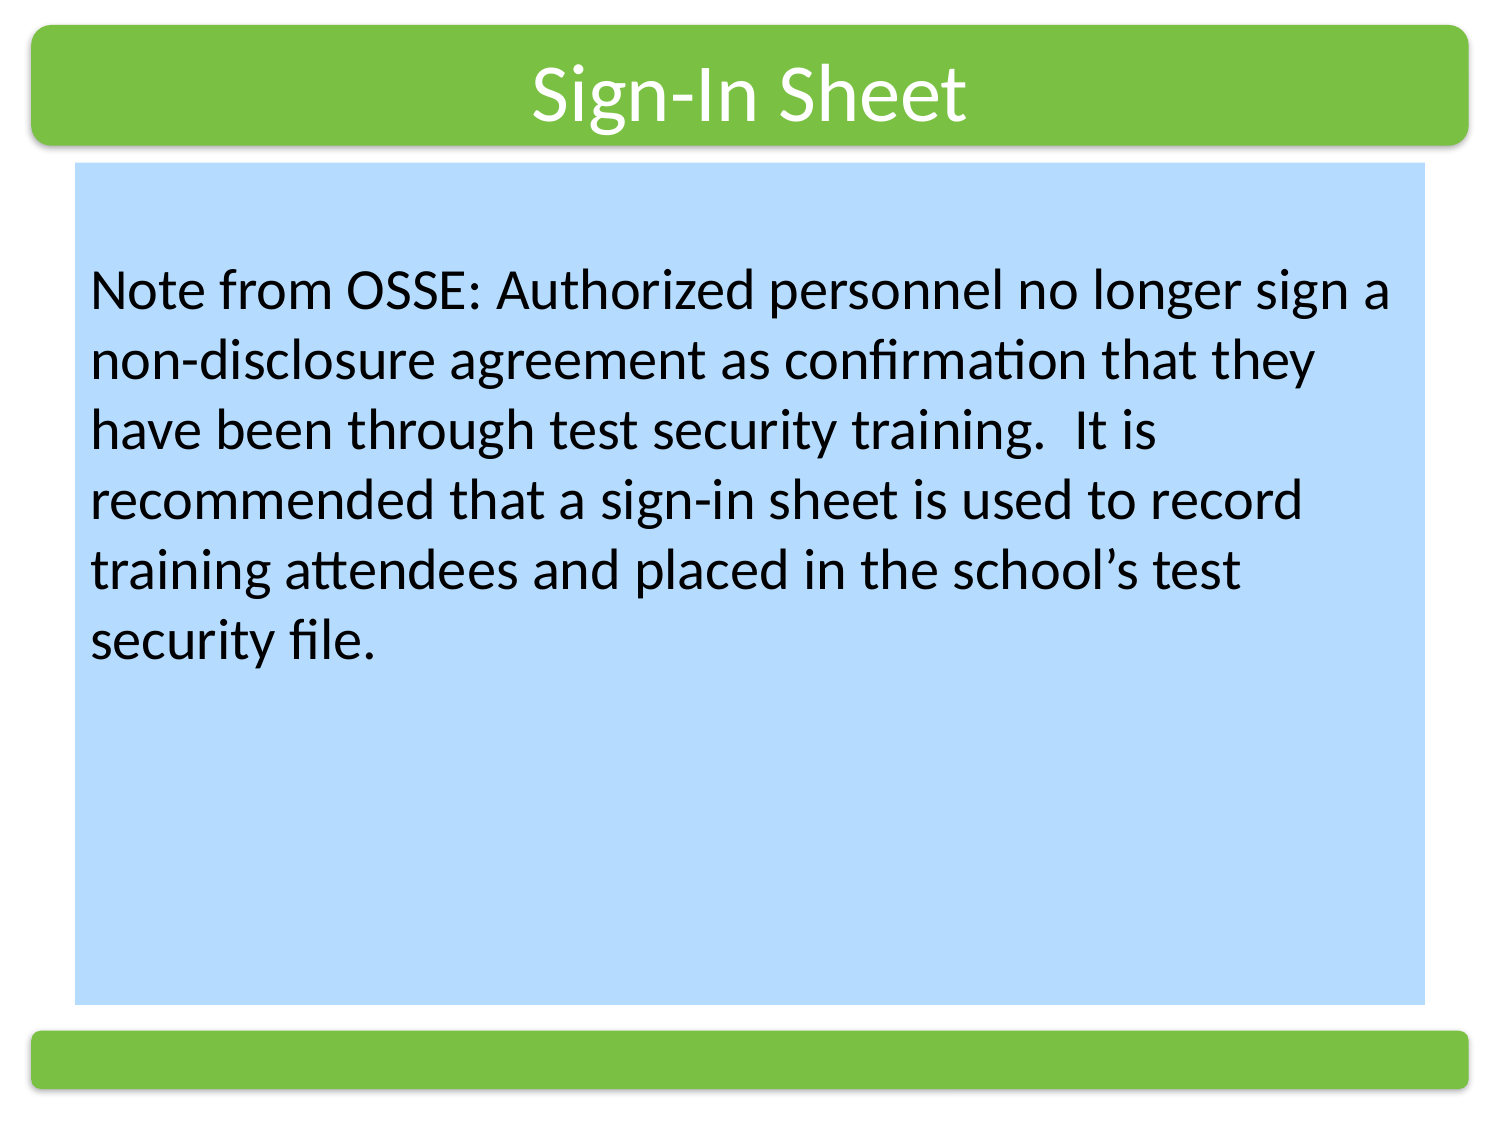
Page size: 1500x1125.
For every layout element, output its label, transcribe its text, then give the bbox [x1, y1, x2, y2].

list Note from OSSE: Authorized personnel no longer sign a non-disclosure agreement as confirmation that they have been through test security training. It is recommended that a sign-in sheet is used to record training attendees and placed in the school’s test security file. [75, 162, 1425, 1005]
title Sign-In Sheet [75, 31, 1425, 146]
